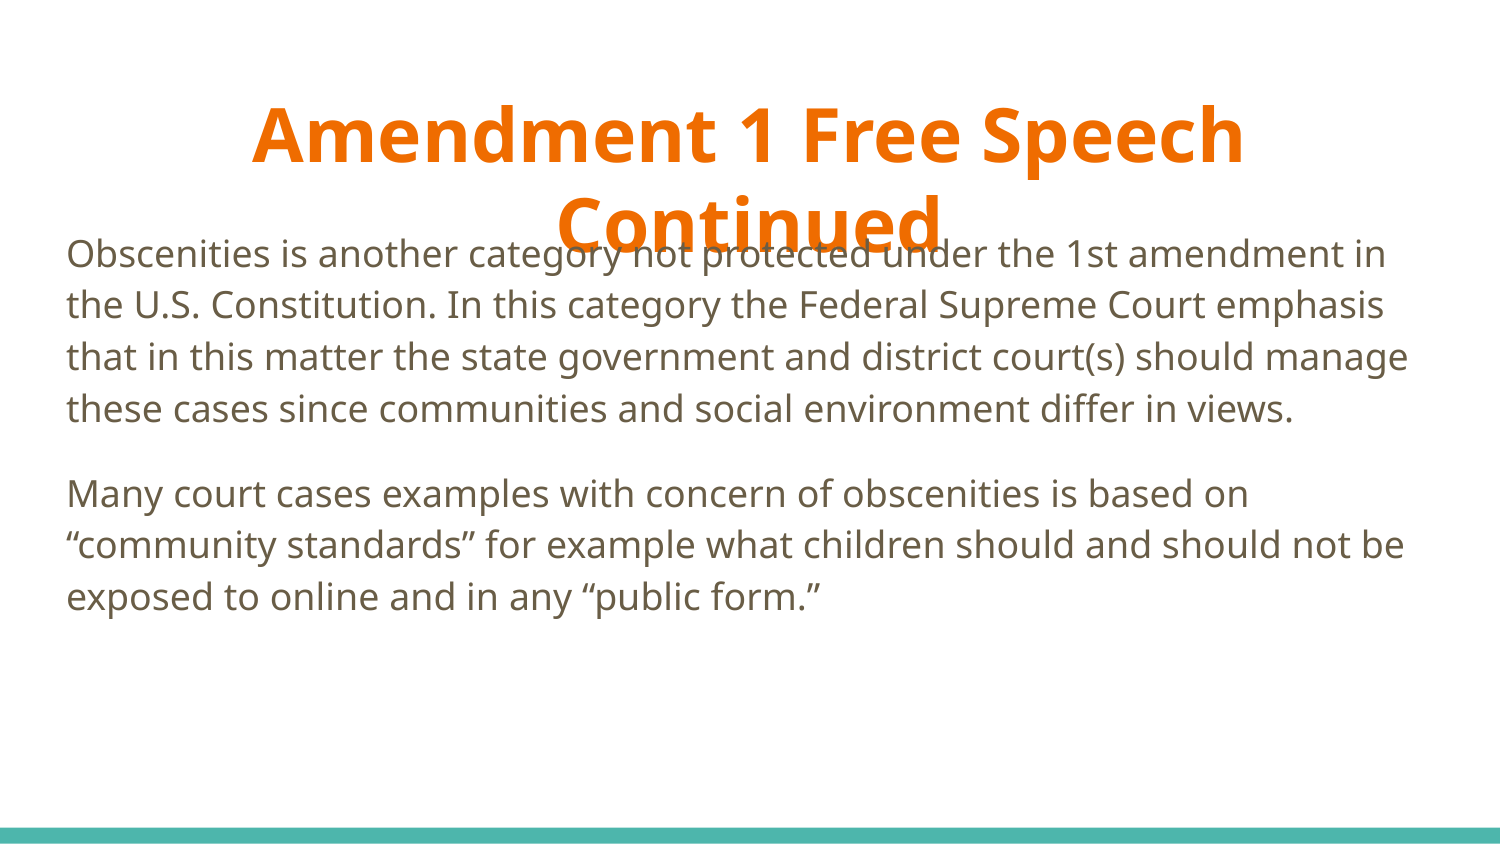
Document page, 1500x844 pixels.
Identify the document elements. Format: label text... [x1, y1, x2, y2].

title Amendment 1 Free Speech Continued [51, 72, 1449, 189]
list Obscenities is another category not protected under the 1st amendment in the U.S. Constitution. In this category the Federal Supreme Court emphasis that in this matter the state government and district court(s) should manage these cases since communities and social environment differ in views. Many court cases examples with concern of obscenities is based on “community standards” for example what children should and should not be exposed to online and in any “public form.” [51, 207, 1449, 750]
